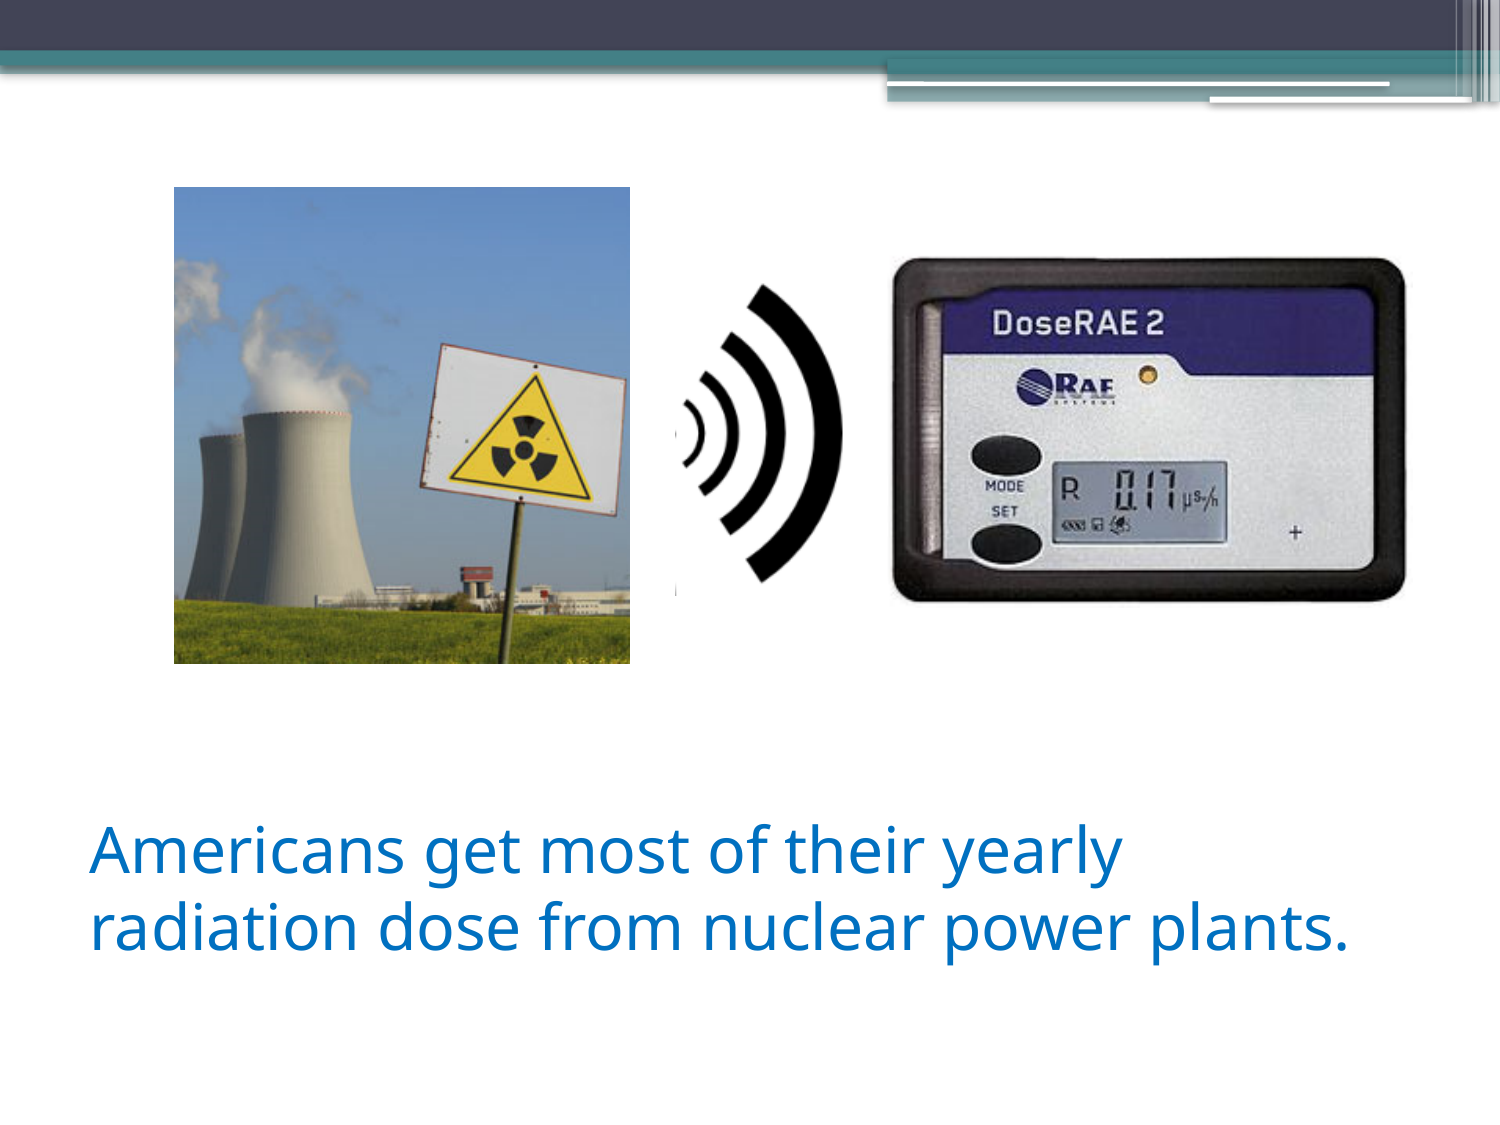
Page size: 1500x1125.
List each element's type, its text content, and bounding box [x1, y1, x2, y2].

picture [674, 262, 871, 596]
picture [174, 187, 630, 665]
title Americans get most of their yearly radiation dose from nuclear power plants. [75, 800, 1418, 973]
picture [887, 249, 1413, 608]
